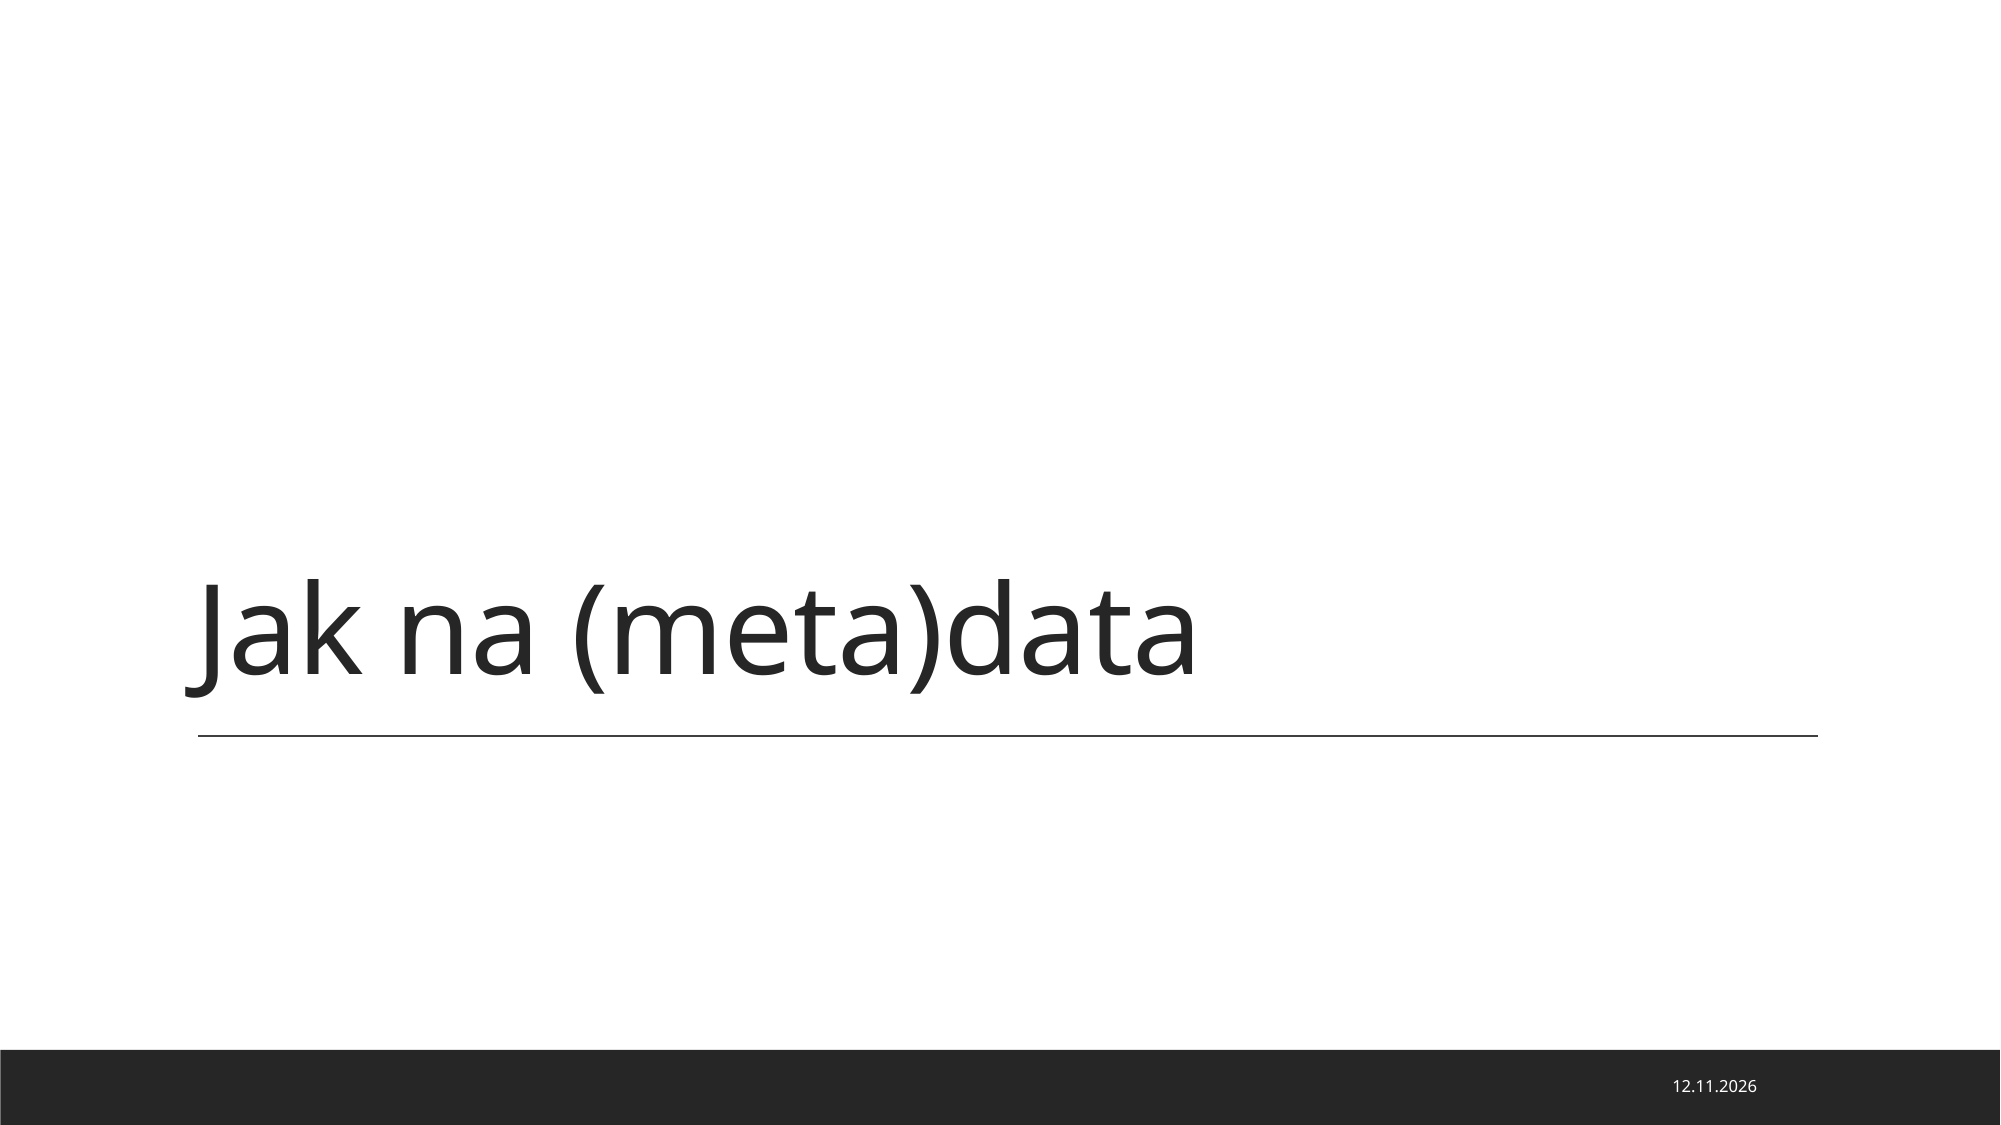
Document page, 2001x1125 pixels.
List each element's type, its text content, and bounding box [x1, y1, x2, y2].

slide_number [1348, 1057, 1773, 1118]
title Jak na (meta)data [180, 124, 1830, 710]
